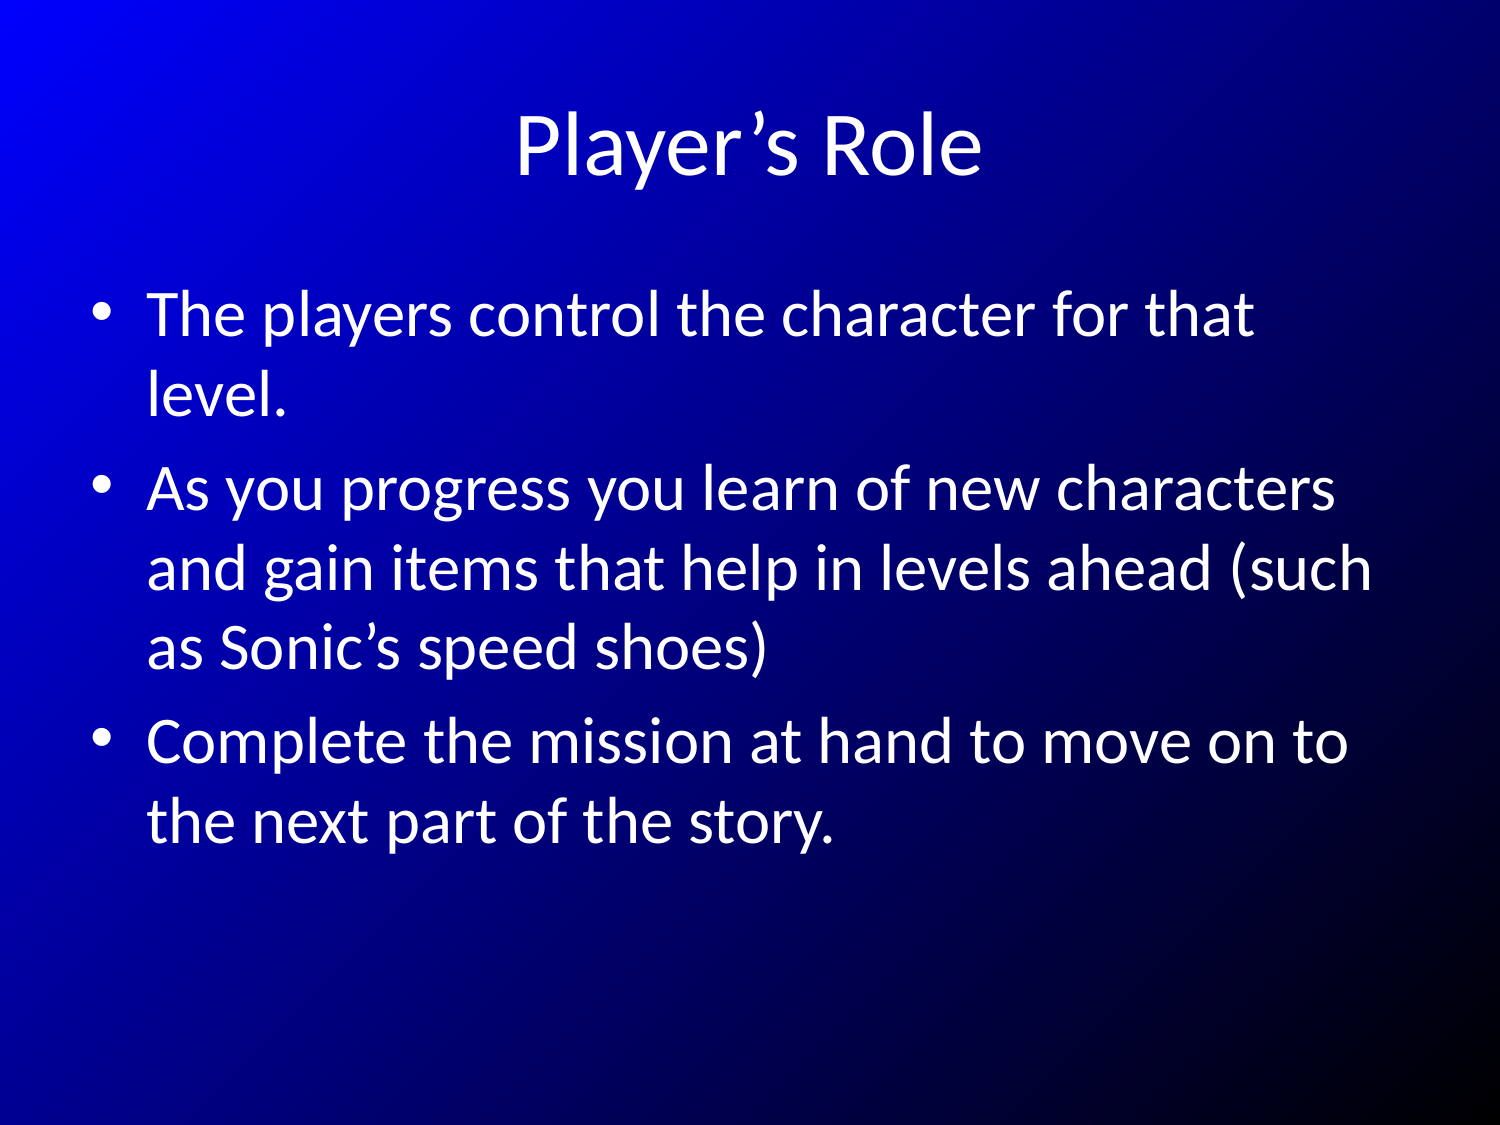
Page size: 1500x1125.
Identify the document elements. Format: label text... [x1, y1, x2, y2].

title Player’s Role [75, 45, 1425, 233]
list The players control the character for that level. As you progress you learn of new characters and gain items that help in levels ahead (such as Sonic’s speed shoes) Complete the mission at hand to move on to the next part of the story. [75, 262, 1425, 1005]
